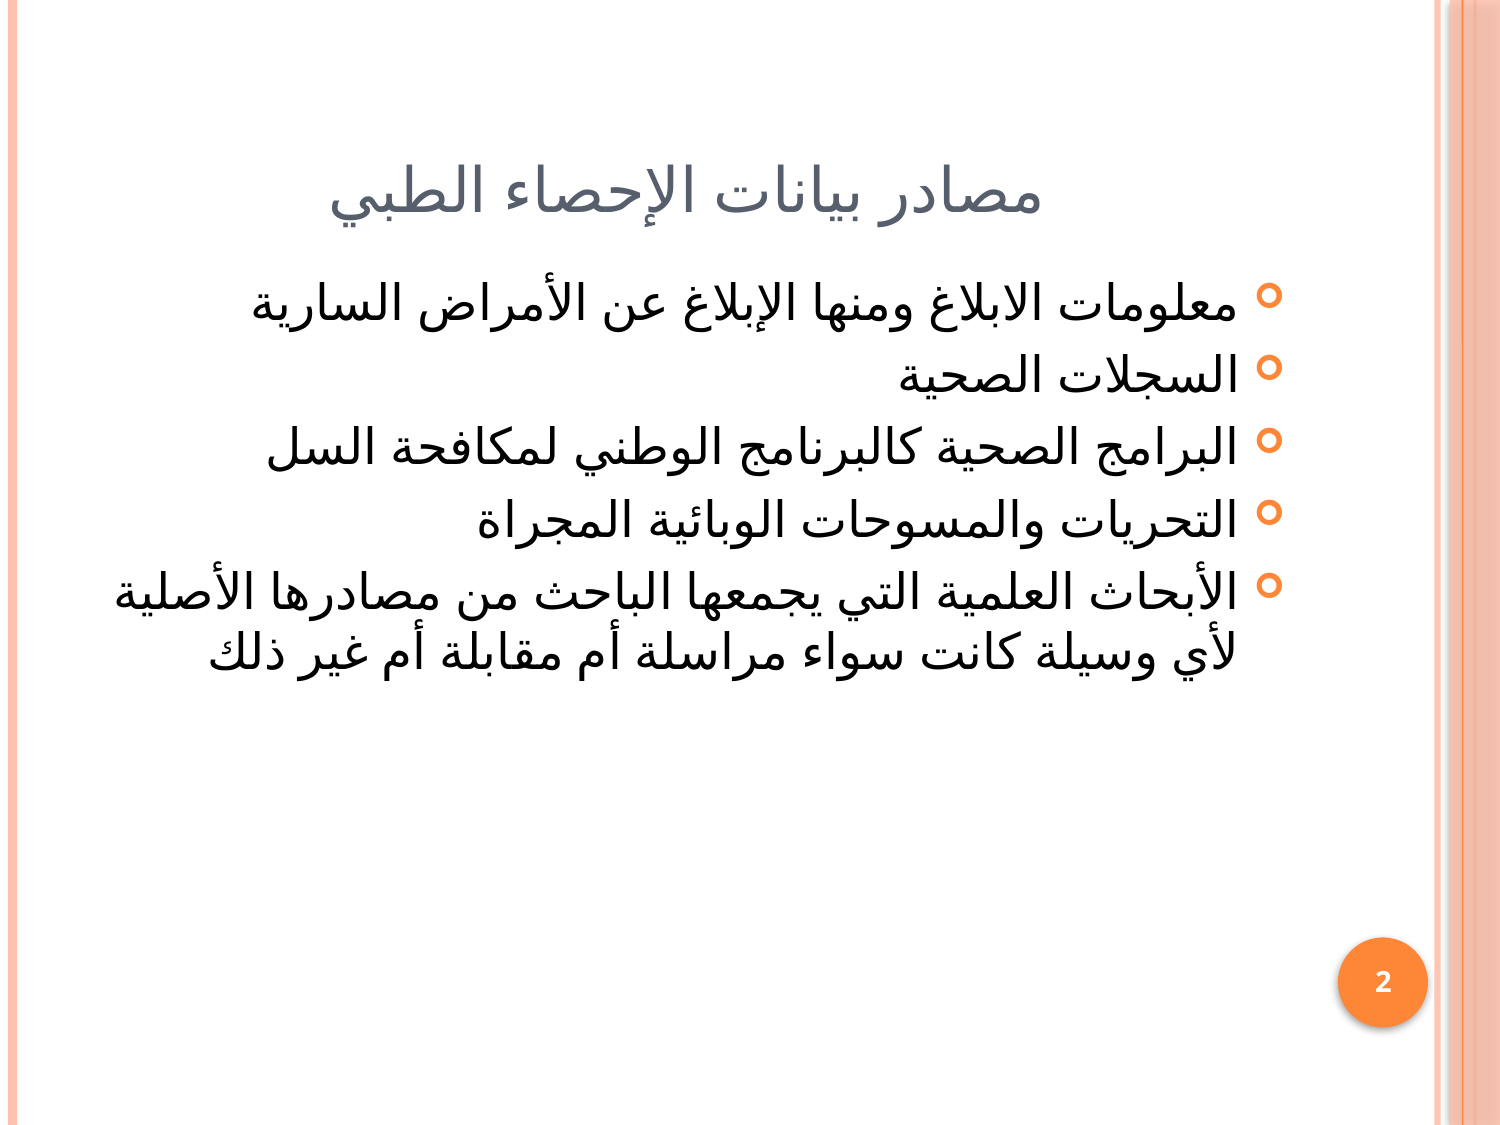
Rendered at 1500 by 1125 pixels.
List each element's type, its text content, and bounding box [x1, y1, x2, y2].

title مصادر بيانات الإحصاء الطبي [75, 45, 1300, 233]
list معلومات الابلاغ ومنها الإبلاغ عن الأمراض السارية السجلات الصحية البرامج الصحية كالبرنامج الوطني لمكافحة السل التحريات والمسوحات الوبائية المجراة الأبحاث العلمية التي يجمعها الباحث من مصادرها الأصلية لأي وسيلة كانت سواء مراسلة أم مقابلة أم غير ذلك [75, 262, 1300, 1062]
slide_number 2 [1333, 940, 1434, 1027]
